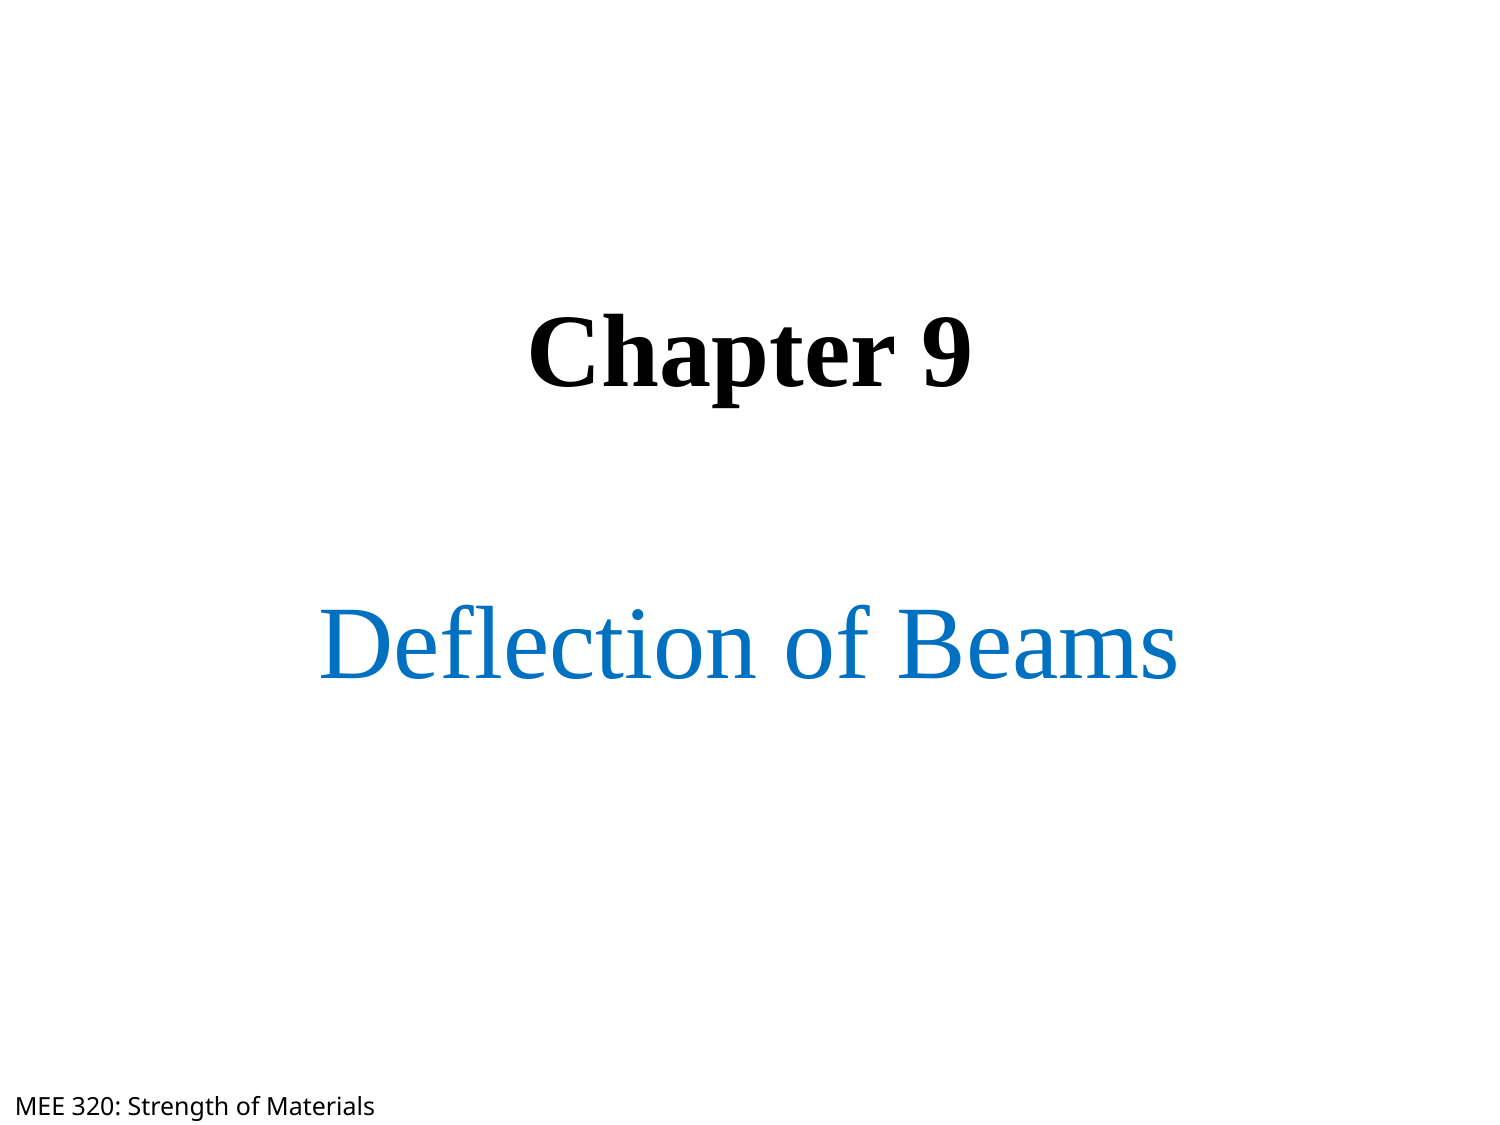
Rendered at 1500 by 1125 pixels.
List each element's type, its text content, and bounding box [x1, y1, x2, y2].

subtitle Chapter 9 Deflection of Beams [62, 274, 1438, 878]
